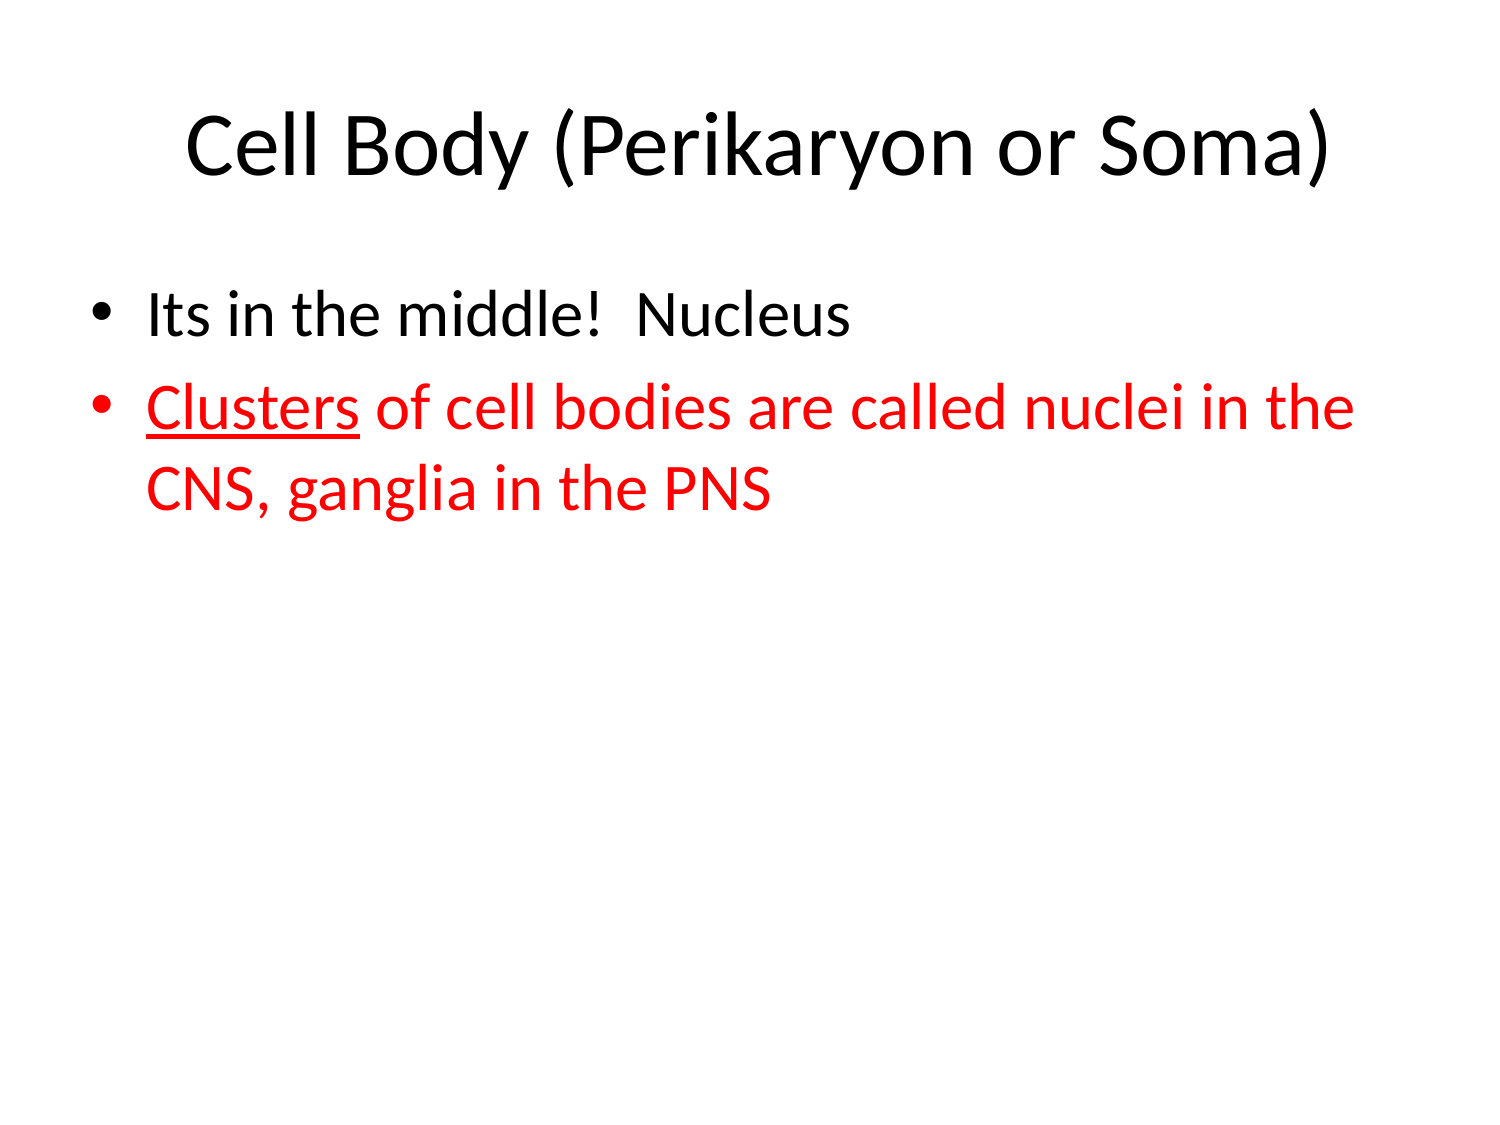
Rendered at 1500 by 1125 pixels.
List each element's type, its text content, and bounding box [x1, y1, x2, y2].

list Its in the middle! Nucleus Clusters of cell bodies are called nuclei in the CNS, ganglia in the PNS [75, 262, 1425, 1005]
title Cell Body (Perikaryon or Soma) [75, 45, 1425, 233]
